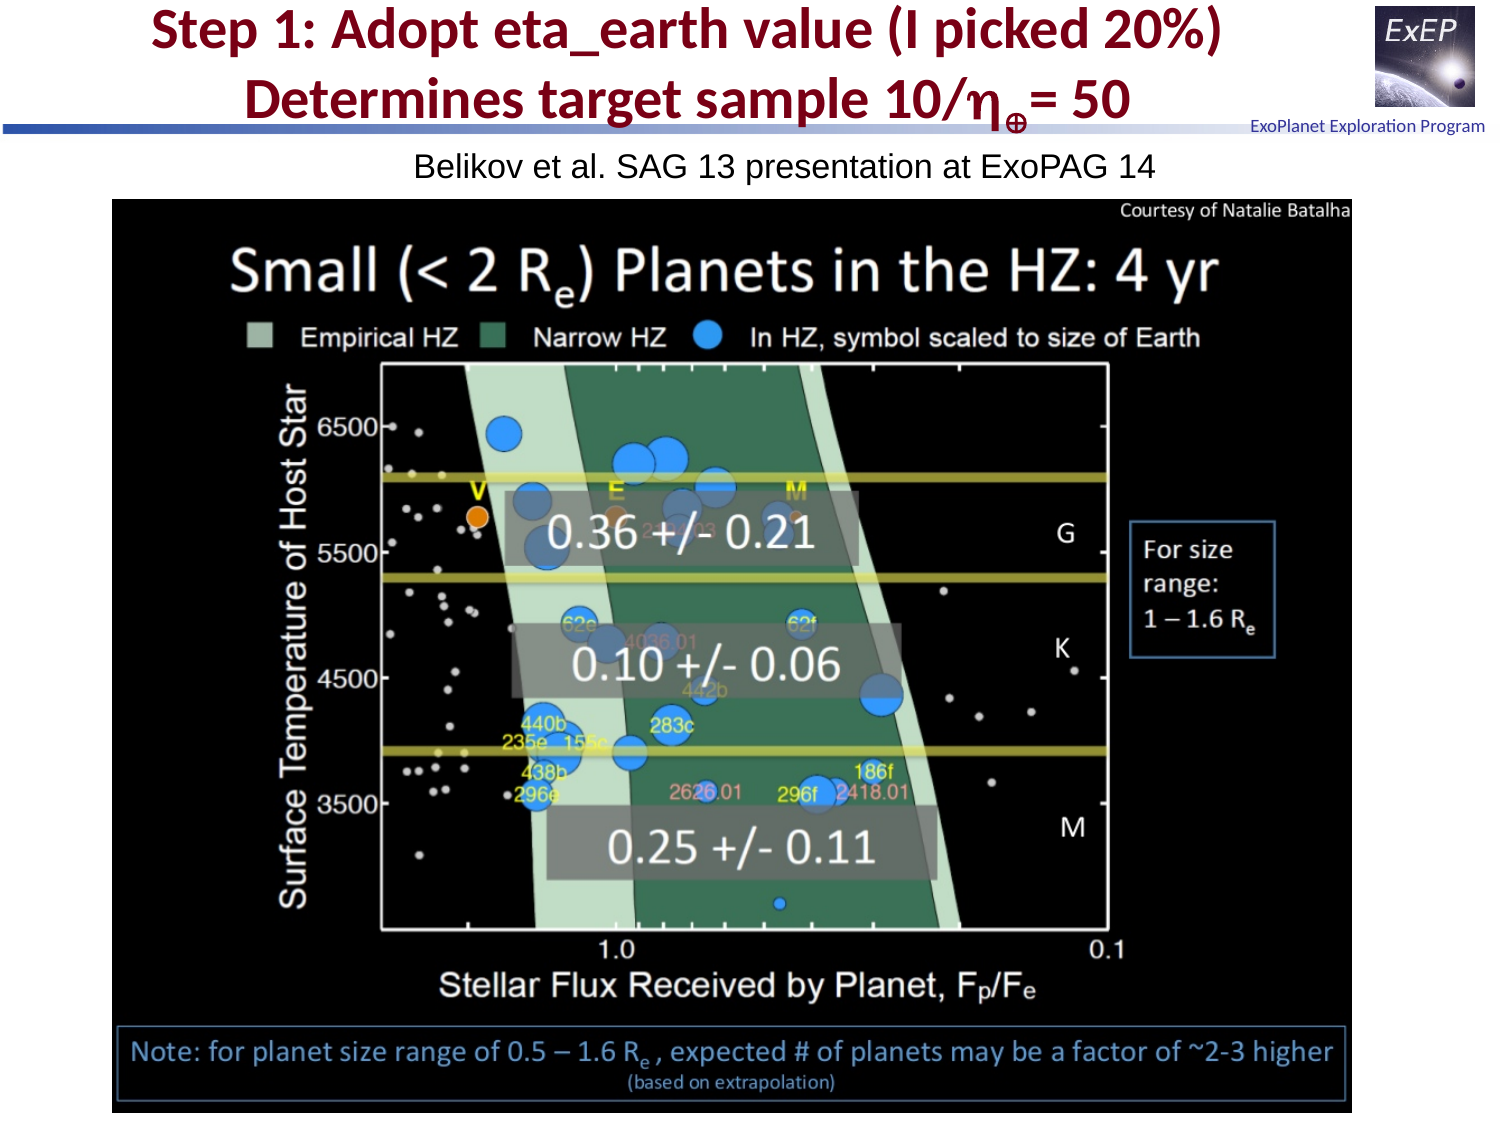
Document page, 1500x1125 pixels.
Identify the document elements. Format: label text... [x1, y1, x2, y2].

picture [0, 124, 1500, 143]
picture [1398, 124, 1404, 131]
picture [1362, 124, 1368, 131]
picture [1375, 6, 1475, 107]
picture [1269, 124, 1275, 131]
title Step 1: Adopt eta_earth value (I picked 20%) Determines target sample 10/= 50 [37, 20, 1338, 112]
text_box Belikov et al. SAG 13 presentation at ExoPAG 14 [399, 135, 1167, 188]
picture [112, 198, 1352, 1113]
picture [1438, 124, 1444, 131]
